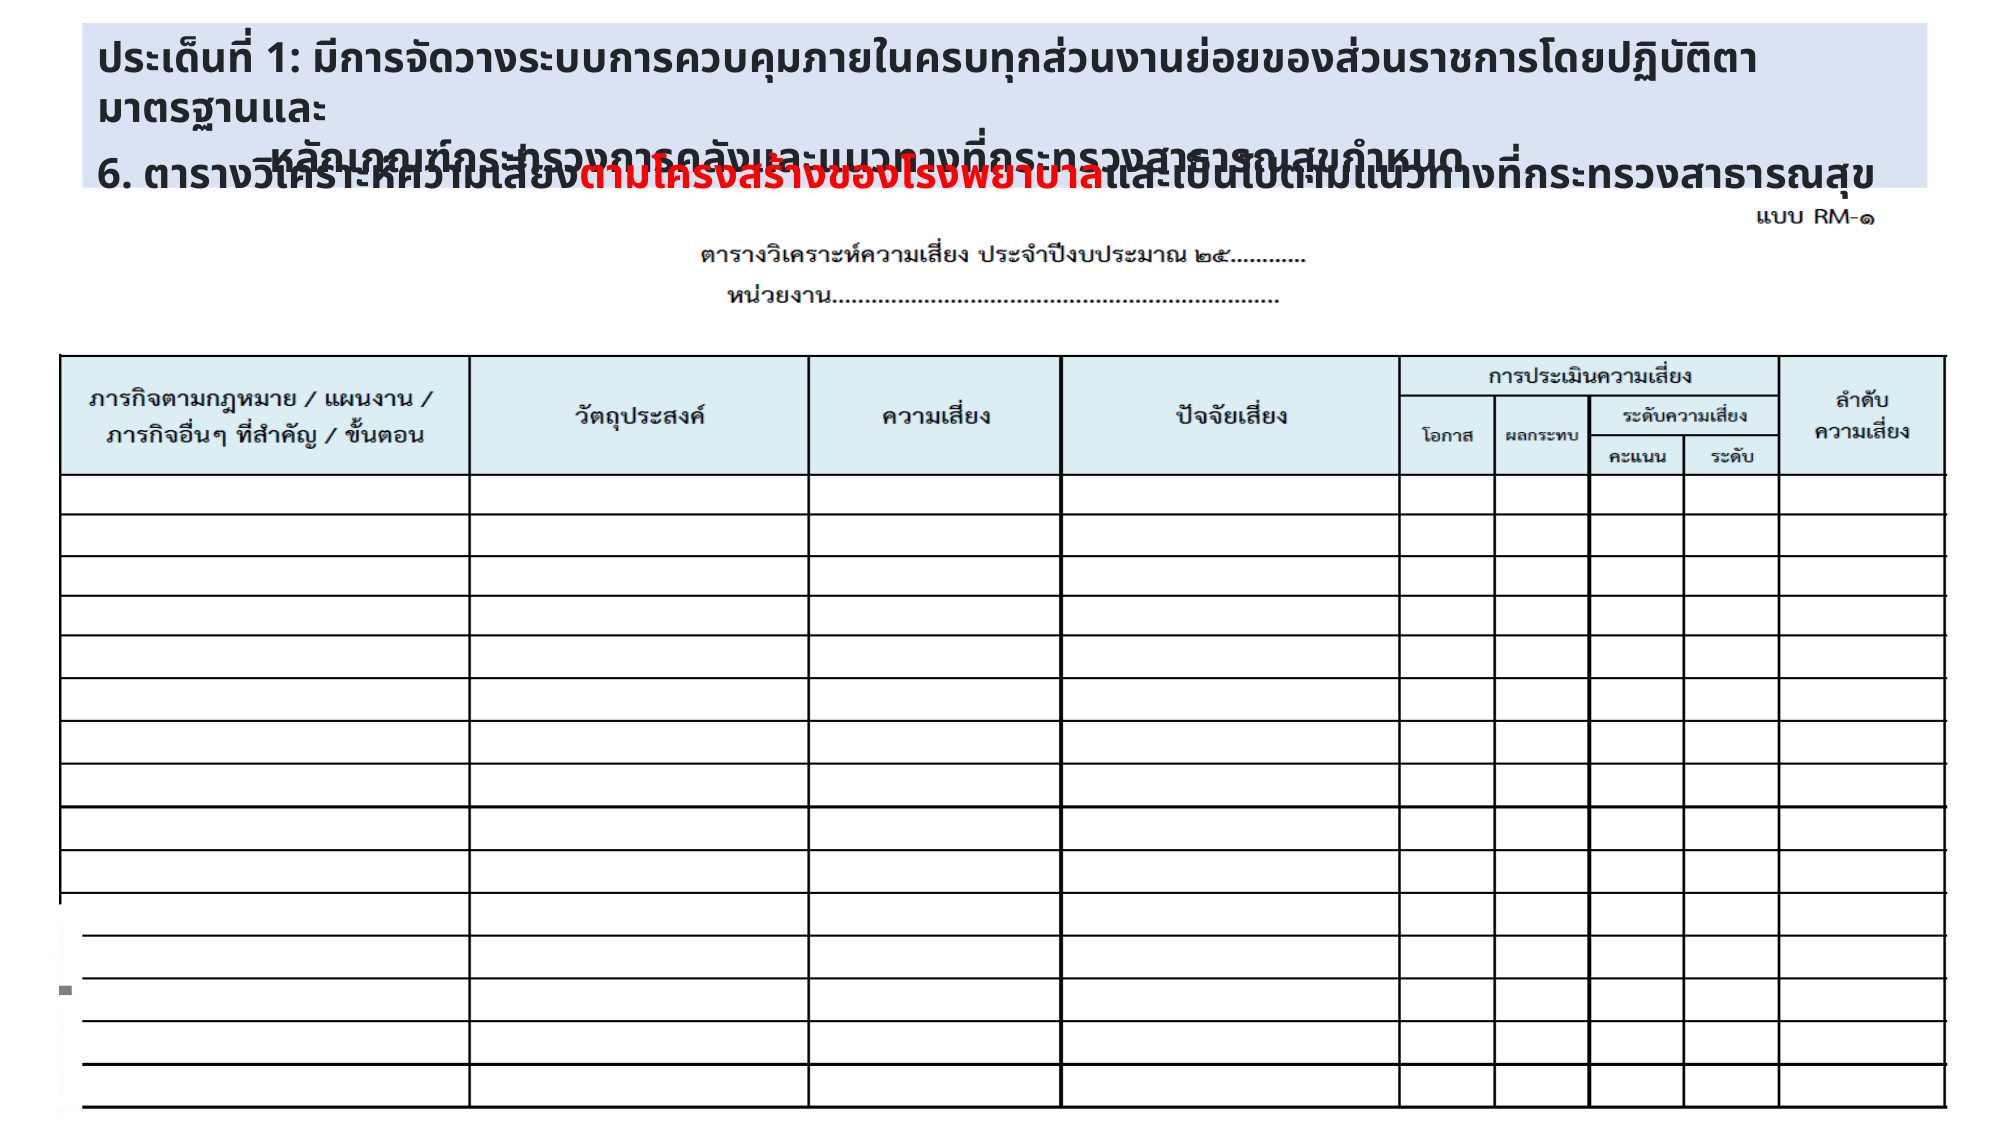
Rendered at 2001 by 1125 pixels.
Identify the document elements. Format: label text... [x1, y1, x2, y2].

picture [58, 204, 1951, 1114]
text_box ประเด็นที่ 1: มีการจัดวางระบบการควบคุมภายในครบทุกส่วนงานย่อยของส่วนราชการโดยปฏิบัติตามาตรฐานและ หลักเกณฑ์กระทรวงการคลังและแนวทางที่กระทรวงสาธารณสุขกำหนด [82, 22, 1928, 139]
text_box 6. ตารางวิเคราะห์ความเสี่ยงตามโครงสร้างของโรงพยาบาลและเป็นไปตามแนวทางที่กระทรวงสาธารณสุขกำหนด [82, 139, 1974, 254]
